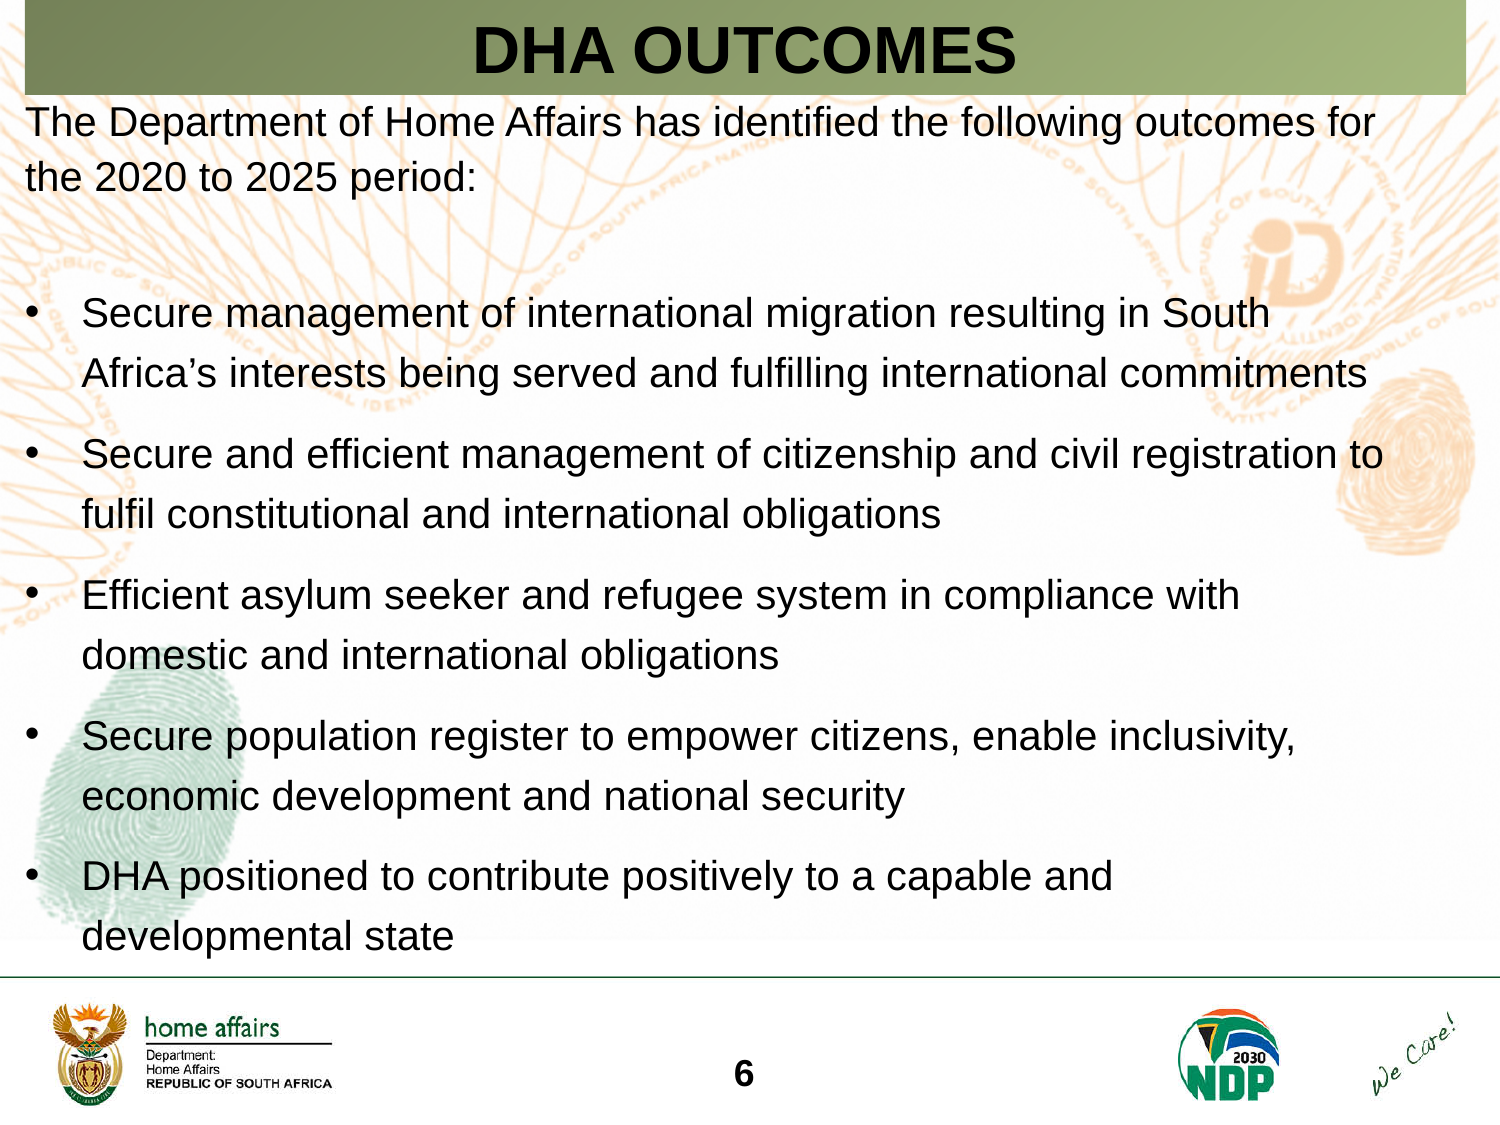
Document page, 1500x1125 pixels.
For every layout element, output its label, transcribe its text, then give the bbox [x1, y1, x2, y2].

text_box The Department of Home Affairs has identified the following outcomes for the 2020 to 2025 period: Secure management of international migration resulting in South Africa’s interests being served and fulfilling international commitments Secure and efficient management of citizenship and civil registration to fulfil constitutional and international obligations Efficient asylum seeker and refugee system in compliance with domestic and international obligations Secure population register to empower citizens, enable inclusivity, economic development and national security DHA positioned to contribute positively to a capable and developmental state [24, 95, 1395, 975]
text_box dHA Outcomes [24, 0, 1467, 95]
slide_number 6 [719, 1041, 768, 1089]
text_box [77, 95, 1447, 465]
picture [0, 0, 1500, 1125]
